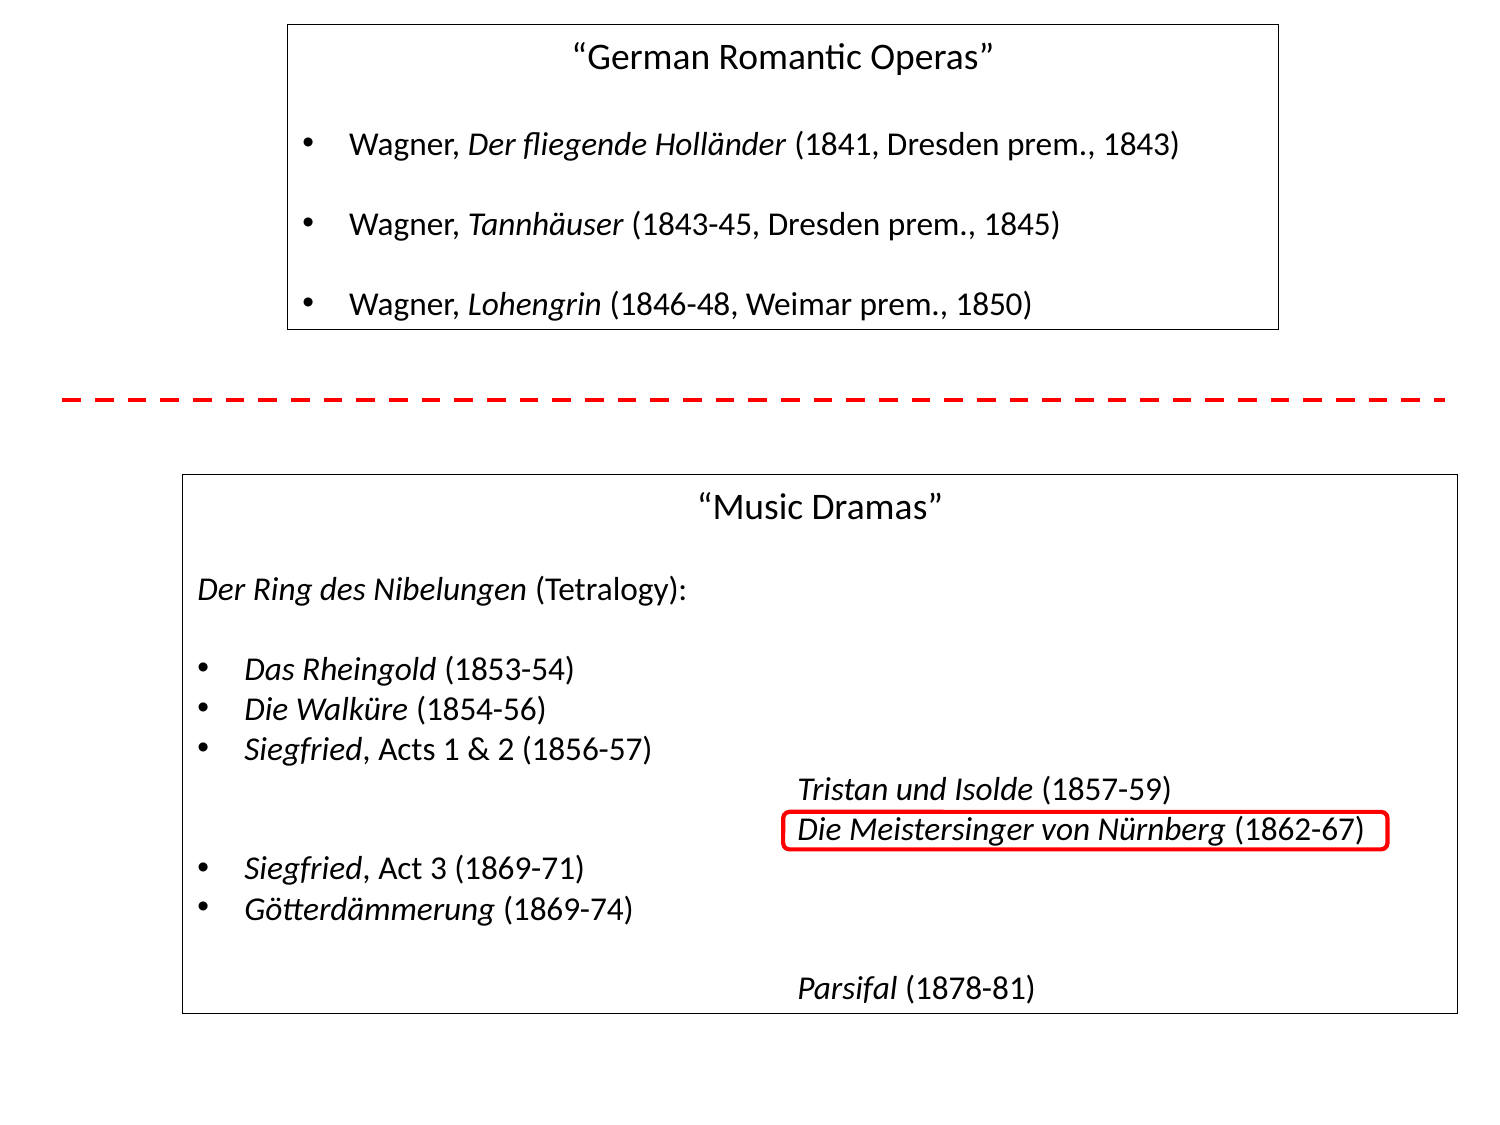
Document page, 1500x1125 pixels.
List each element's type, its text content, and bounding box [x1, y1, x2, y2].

text_box [781, 809, 1390, 852]
text_box “Music Dramas” Der Ring des Nibelungen (Tetralogy): Das Rheingold (1853-54) Die Walküre (1854-56) Siegfried, Acts 1 & 2 (1856-57) Tristan und Isolde (1857-59) Die Meistersinger von Nürnberg (1862-67) Siegfried, Act 3 (1869-71) Götterdämmerung (1869-74) Parsifal (1878-81) [182, 474, 1458, 1014]
text_box “German Romantic Operas” Wagner, Der fliegende Holländer (1841, Dresden prem., 1843) Wagner, Tannhäuser (1843-45, Dresden prem., 1845) Wagner, Lohengrin (1846-48, Weimar prem., 1850) [287, 24, 1279, 330]
